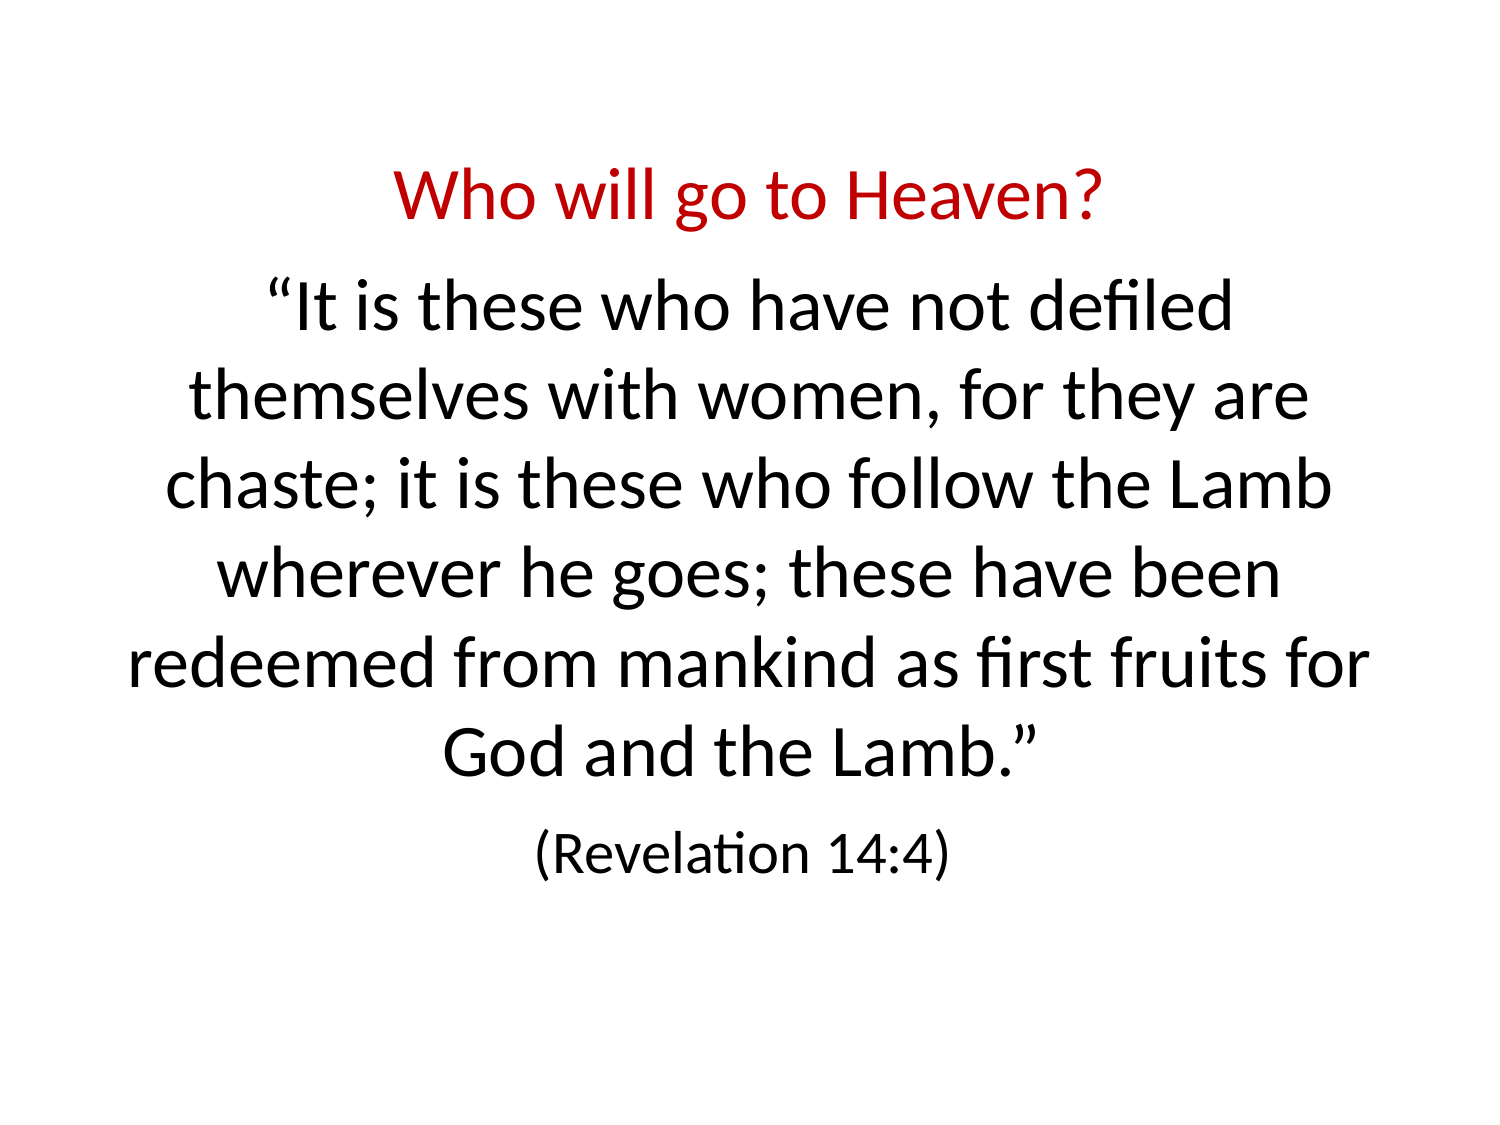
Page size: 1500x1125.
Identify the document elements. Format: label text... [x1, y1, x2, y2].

title Who will go to Heaven? “It is these who have not defiled themselves with women, for they are chaste; it is these who follow the Lamb wherever he goes; these have been redeemed from mankind as first fruits for God and the Lamb.” (Revelation 14:4) [75, 45, 1425, 1075]
